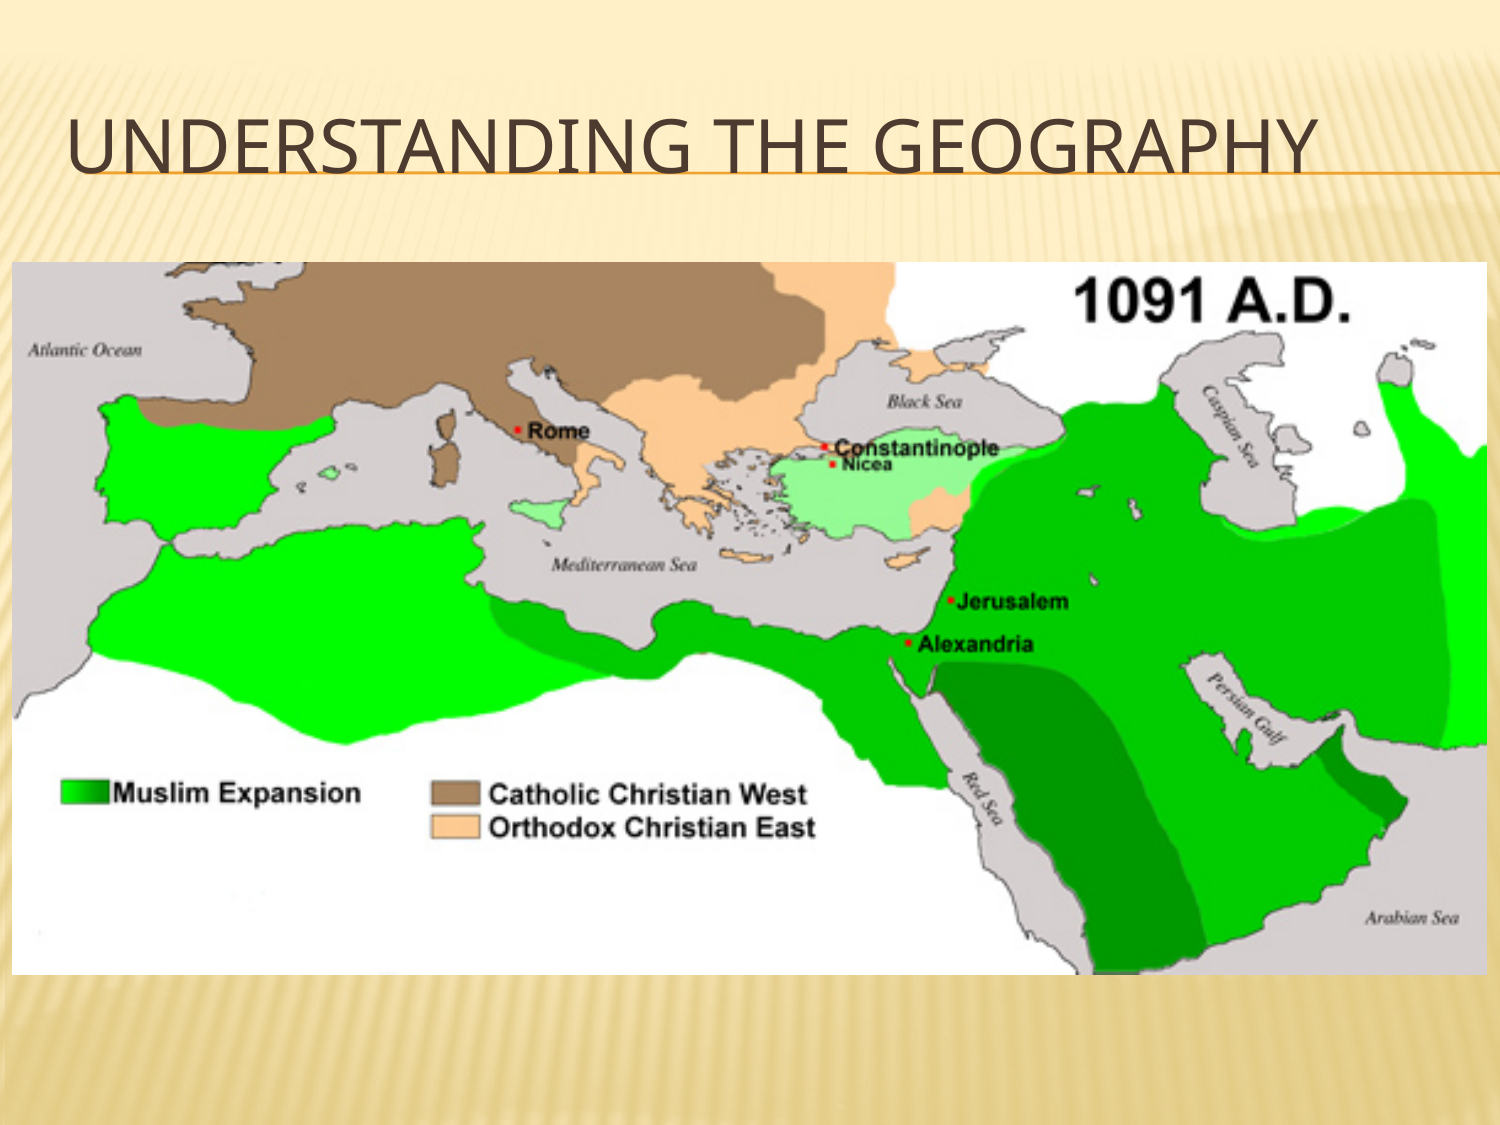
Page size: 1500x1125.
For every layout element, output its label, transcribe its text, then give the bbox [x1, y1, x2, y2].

picture [12, 262, 1487, 976]
title Understanding the Geography [50, 75, 1475, 213]
